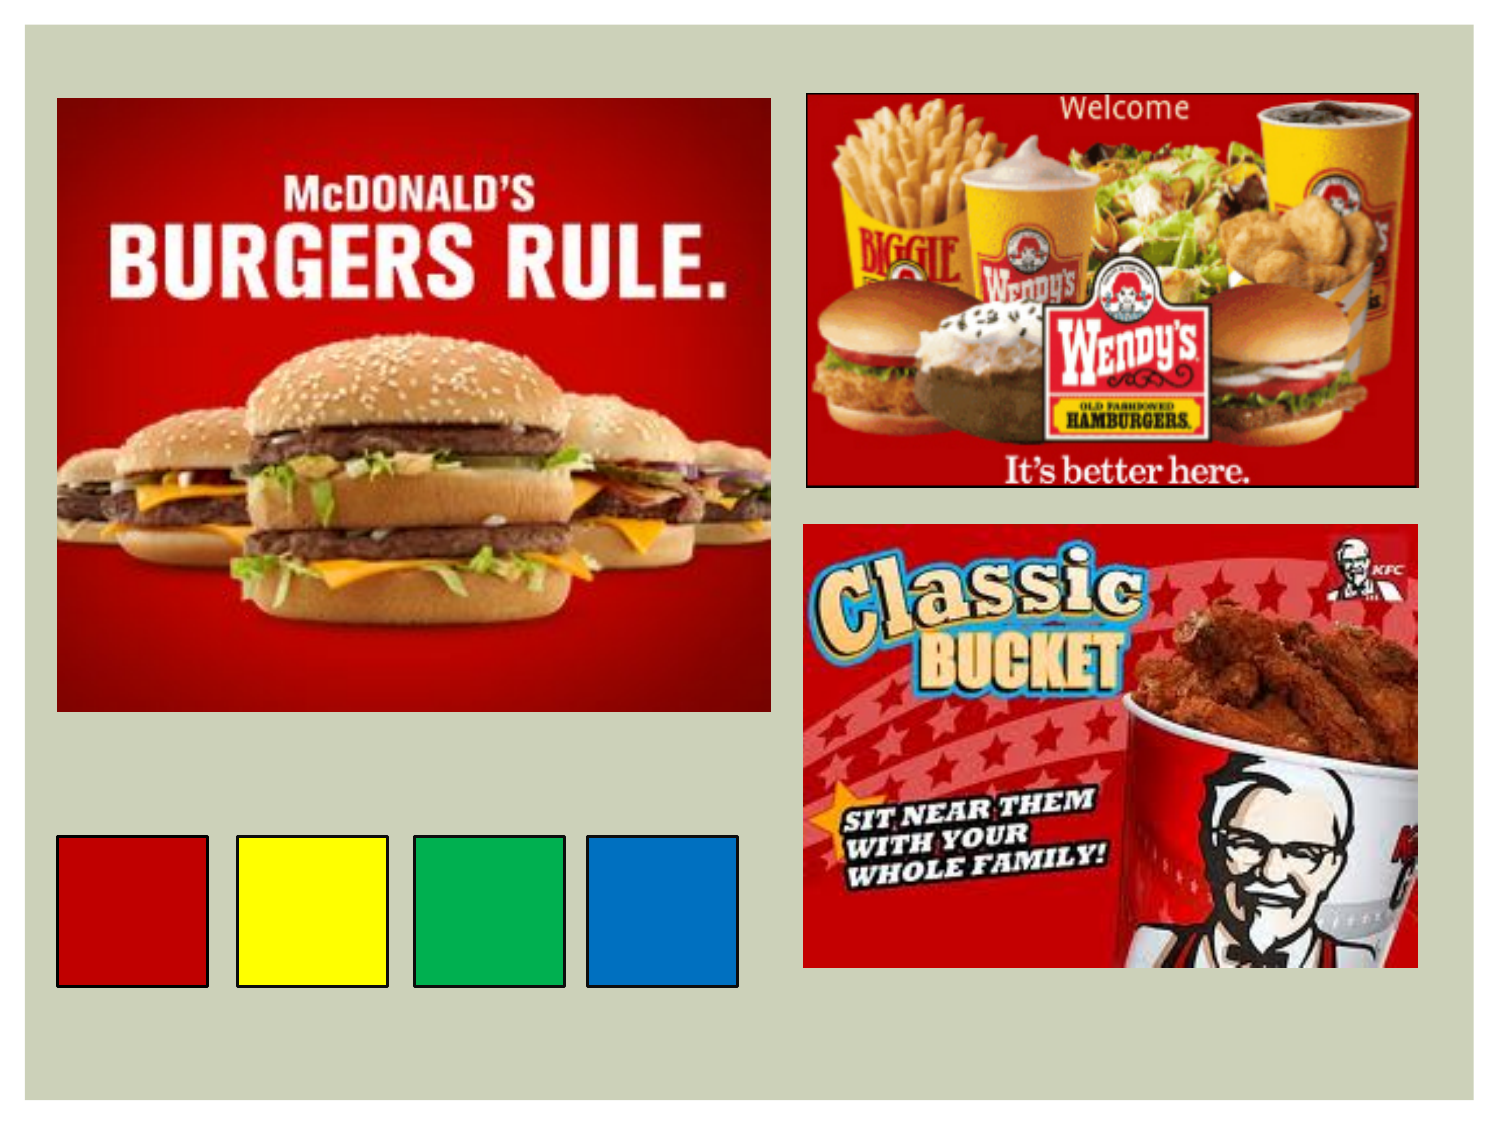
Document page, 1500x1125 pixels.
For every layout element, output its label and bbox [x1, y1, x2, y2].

picture [56, 98, 772, 712]
text_box [236, 835, 389, 988]
picture [803, 524, 1418, 968]
text_box [413, 835, 566, 988]
text_box [56, 835, 209, 988]
picture [806, 93, 1419, 488]
text_box [586, 835, 739, 988]
